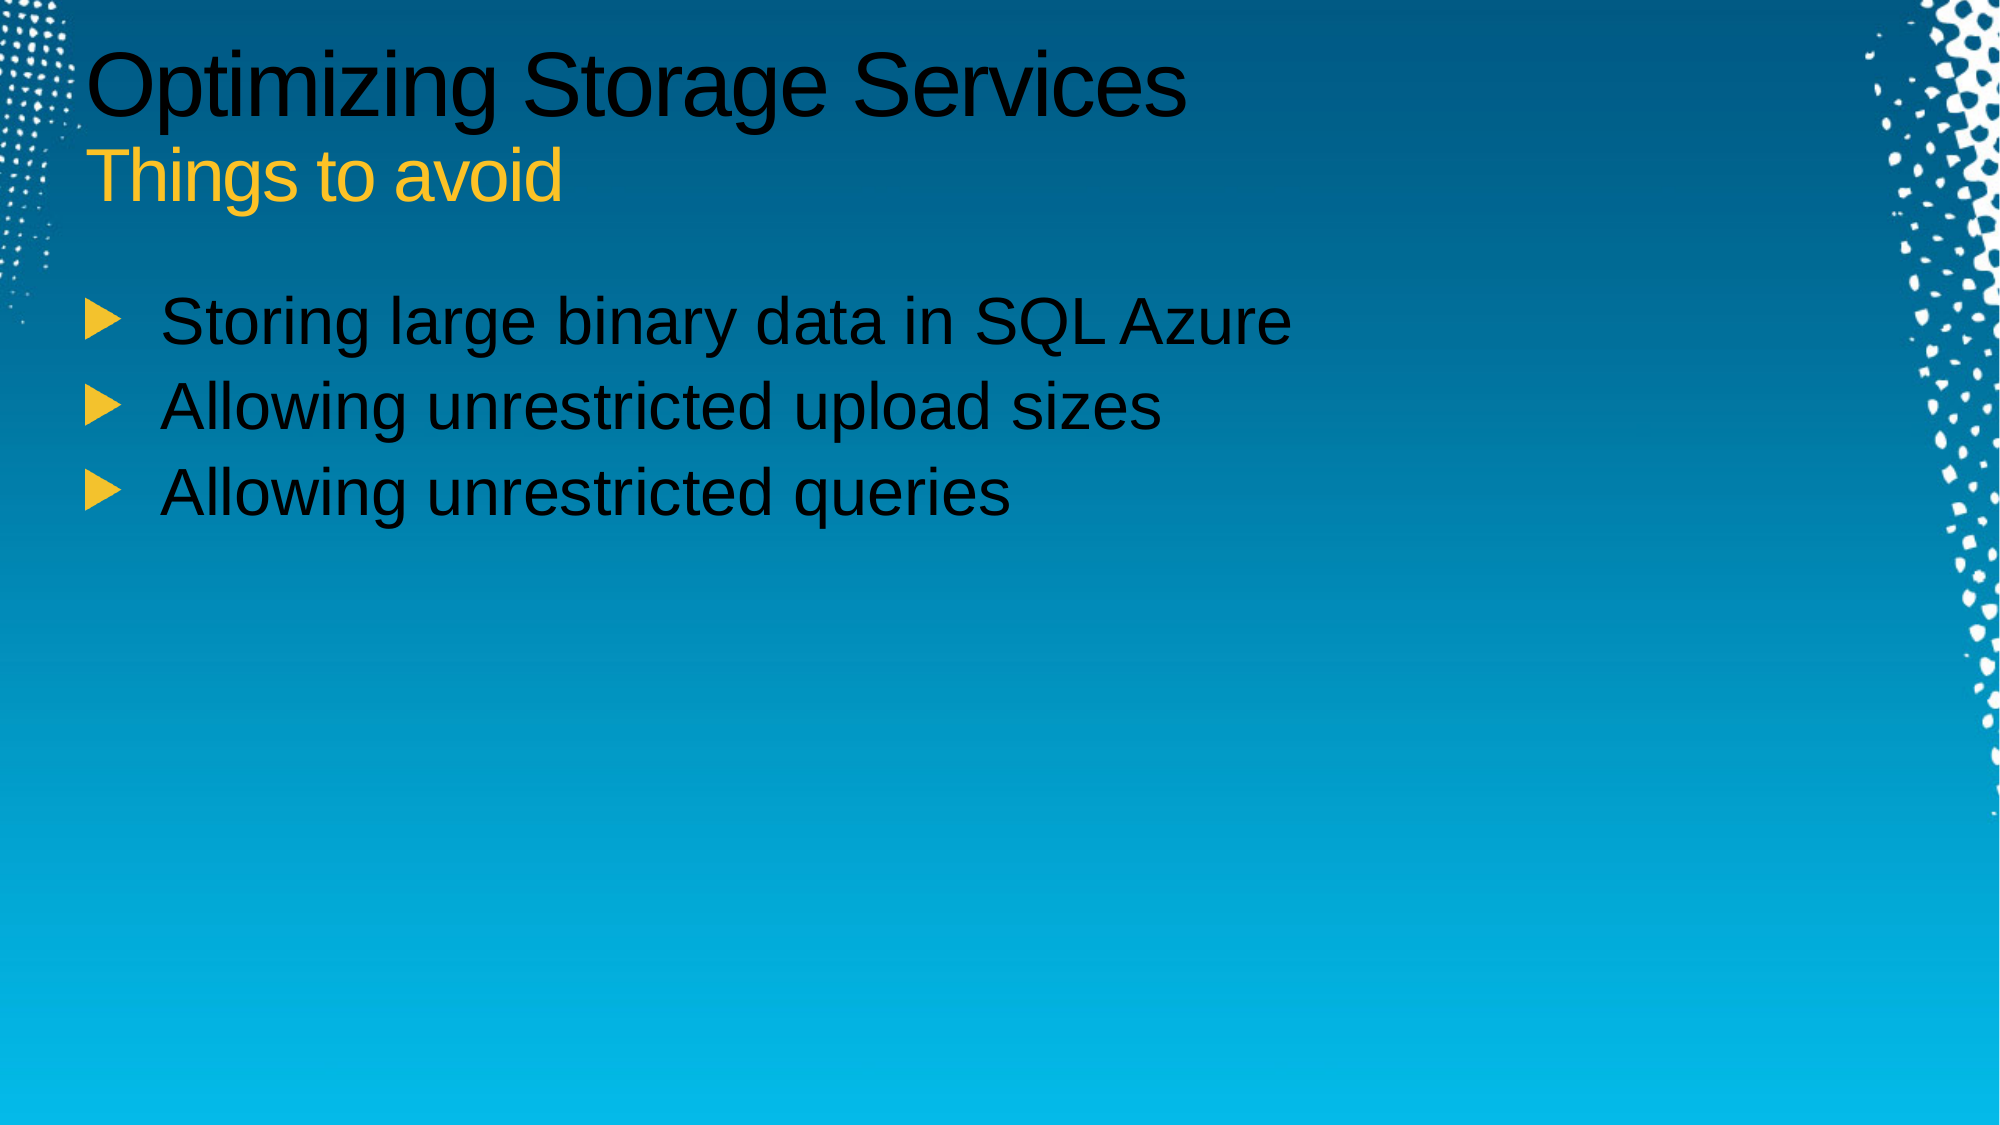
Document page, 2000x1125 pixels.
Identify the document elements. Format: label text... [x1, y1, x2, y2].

picture [189, 161, 219, 200]
picture [1978, 517, 1987, 527]
picture [1930, 291, 1941, 297]
picture [41, 59, 48, 67]
picture [13, 41, 25, 49]
picture [38, 74, 47, 80]
picture [0, 40, 9, 45]
picture [1892, 212, 1902, 216]
picture [1963, 335, 1972, 344]
picture [1935, 431, 1946, 449]
picture [435, 162, 469, 200]
picture [43, 42, 49, 53]
picture [55, 62, 62, 69]
picture [265, 161, 296, 201]
picture [34, 101, 43, 111]
picture [31, 131, 37, 138]
picture [1926, 344, 1939, 358]
picture [56, 47, 64, 55]
picture [1946, 525, 1956, 533]
title Optimizing Storage Services Things to avoid [85, 37, 1914, 138]
picture [1990, 492, 2000, 505]
picture [16, 143, 21, 151]
picture [1900, 240, 1912, 254]
picture [45, 16, 55, 24]
picture [26, 57, 34, 68]
picture [1915, 109, 1924, 119]
picture [1992, 438, 2000, 448]
picture [1941, 324, 1952, 332]
picture [1995, 582, 2000, 595]
picture [1914, 164, 1923, 177]
picture [28, 42, 36, 53]
picture [86, 385, 119, 424]
picture [1911, 223, 1918, 230]
picture [1909, 274, 1920, 291]
picture [33, 0, 42, 10]
picture [1957, 187, 1971, 200]
picture [1972, 312, 1985, 322]
picture [1963, 535, 1977, 550]
picture [1922, 200, 1934, 207]
picture [86, 470, 119, 509]
picture [1970, 426, 1980, 436]
picture [1914, 308, 1929, 326]
picture [1942, 269, 1953, 276]
picture [1938, 122, 1950, 133]
picture [1920, 257, 1932, 264]
list Storing large binary data in SQL Azure Allowing unrestricted upload sizes Allowing unrestricted queries [85, 287, 1914, 538]
picture [472, 161, 506, 201]
picture [1963, 589, 1976, 607]
picture [10, 69, 17, 78]
picture [1955, 557, 1965, 573]
picture [134, 147, 164, 200]
picture [1953, 301, 1962, 312]
picture [1972, 570, 1986, 583]
picture [527, 147, 559, 201]
picture [58, 32, 66, 41]
picture [1952, 502, 1967, 516]
picture [339, 161, 373, 201]
picture [1925, 141, 1935, 155]
picture [3, 10, 11, 18]
picture [47, 0, 57, 10]
picture [318, 153, 336, 201]
picture [1921, 0, 1934, 8]
picture [1982, 714, 1993, 729]
picture [1991, 747, 2000, 765]
picture [16, 22, 23, 34]
picture [1963, 278, 1976, 291]
picture [1991, 637, 2000, 652]
picture [1983, 404, 1992, 414]
picture [1984, 349, 1992, 357]
picture [1969, 625, 1985, 642]
picture [1935, 177, 1945, 189]
picture [0, 24, 9, 33]
picture [86, 299, 119, 338]
picture [1932, 235, 1943, 241]
picture [24, 72, 32, 79]
picture [1925, 87, 1941, 99]
picture [514, 162, 519, 200]
picture [397, 161, 434, 201]
picture [18, 13, 26, 19]
picture [54, 76, 60, 83]
picture [1981, 604, 2000, 620]
picture [1988, 547, 2000, 561]
picture [1945, 213, 1955, 220]
picture [0, 155, 5, 163]
picture [18, 0, 29, 6]
picture [1994, 382, 2000, 391]
picture [1955, 246, 1965, 256]
picture [1979, 657, 1995, 676]
picture [1973, 368, 1982, 380]
picture [1948, 413, 1958, 424]
picture [1958, 445, 1968, 460]
picture [1993, 321, 2000, 339]
picture [174, 162, 179, 200]
picture [1928, 399, 1939, 415]
picture [1929, 27, 1945, 45]
picture [33, 88, 42, 97]
picture [29, 27, 38, 38]
picture [1988, 691, 2000, 709]
picture [1946, 155, 1961, 167]
picture [9, 84, 15, 91]
picture [1919, 367, 1930, 378]
picture [30, 14, 40, 23]
picture [1898, 188, 1912, 198]
picture [17, 129, 23, 136]
picture [226, 161, 258, 216]
picture [1980, 460, 1987, 469]
picture [1942, 465, 1958, 483]
picture [33, 116, 40, 124]
picture [1974, 683, 1985, 694]
picture [1960, 392, 1970, 403]
picture [1968, 481, 1978, 492]
picture [1935, 379, 1948, 391]
picture [11, 55, 21, 64]
picture [42, 31, 53, 39]
picture [1950, 359, 1960, 366]
picture [6, 97, 12, 105]
picture [1889, 152, 1901, 166]
picture [1935, 0, 2000, 306]
picture [87, 150, 129, 200]
